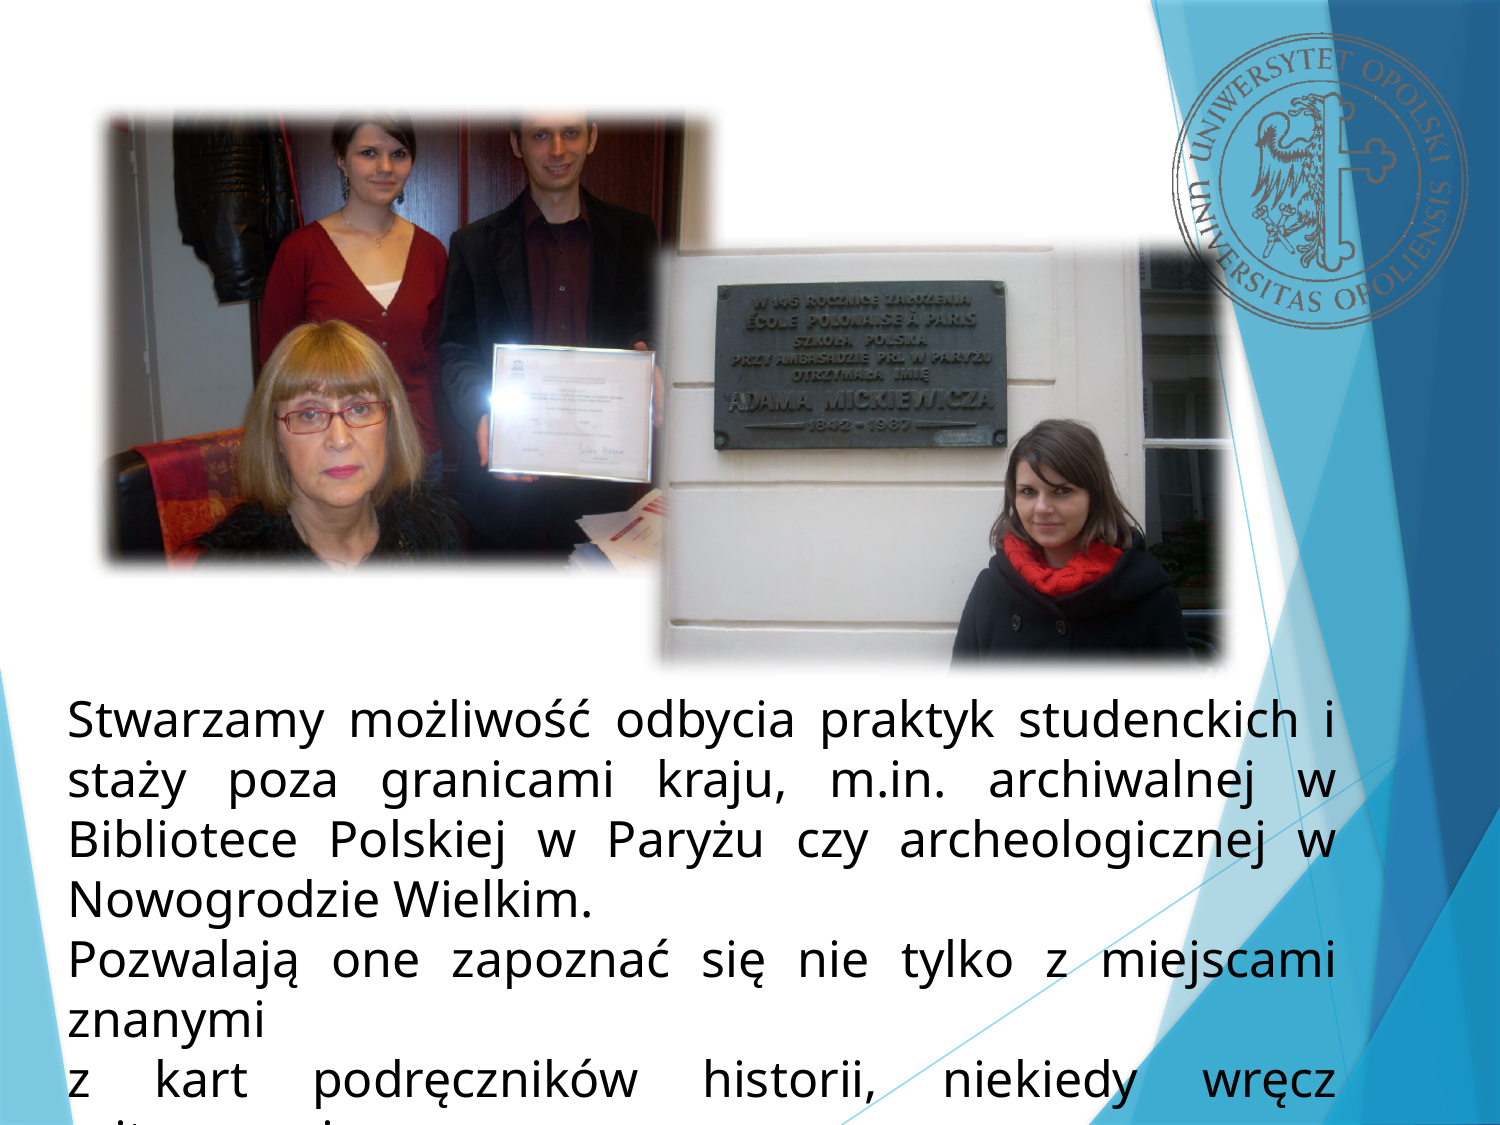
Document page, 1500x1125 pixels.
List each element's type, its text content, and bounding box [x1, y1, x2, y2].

text_box Stwarzamy możliwość odbycia praktyk studenckich i staży poza granicami kraju, m.in. archiwalnej w Bibliotece Polskiej w Paryżu czy archeologicznej w Nowogrodzie Wielkim. Pozwalają one zapoznać się nie tylko z miejscami znanymi z kart podręczników historii, niekiedy wręcz mitycznymi, ale też młodzieżą wychowaną w innej tradycji kulturowej. [53, 680, 1353, 1125]
picture [87, 0, 1500, 682]
